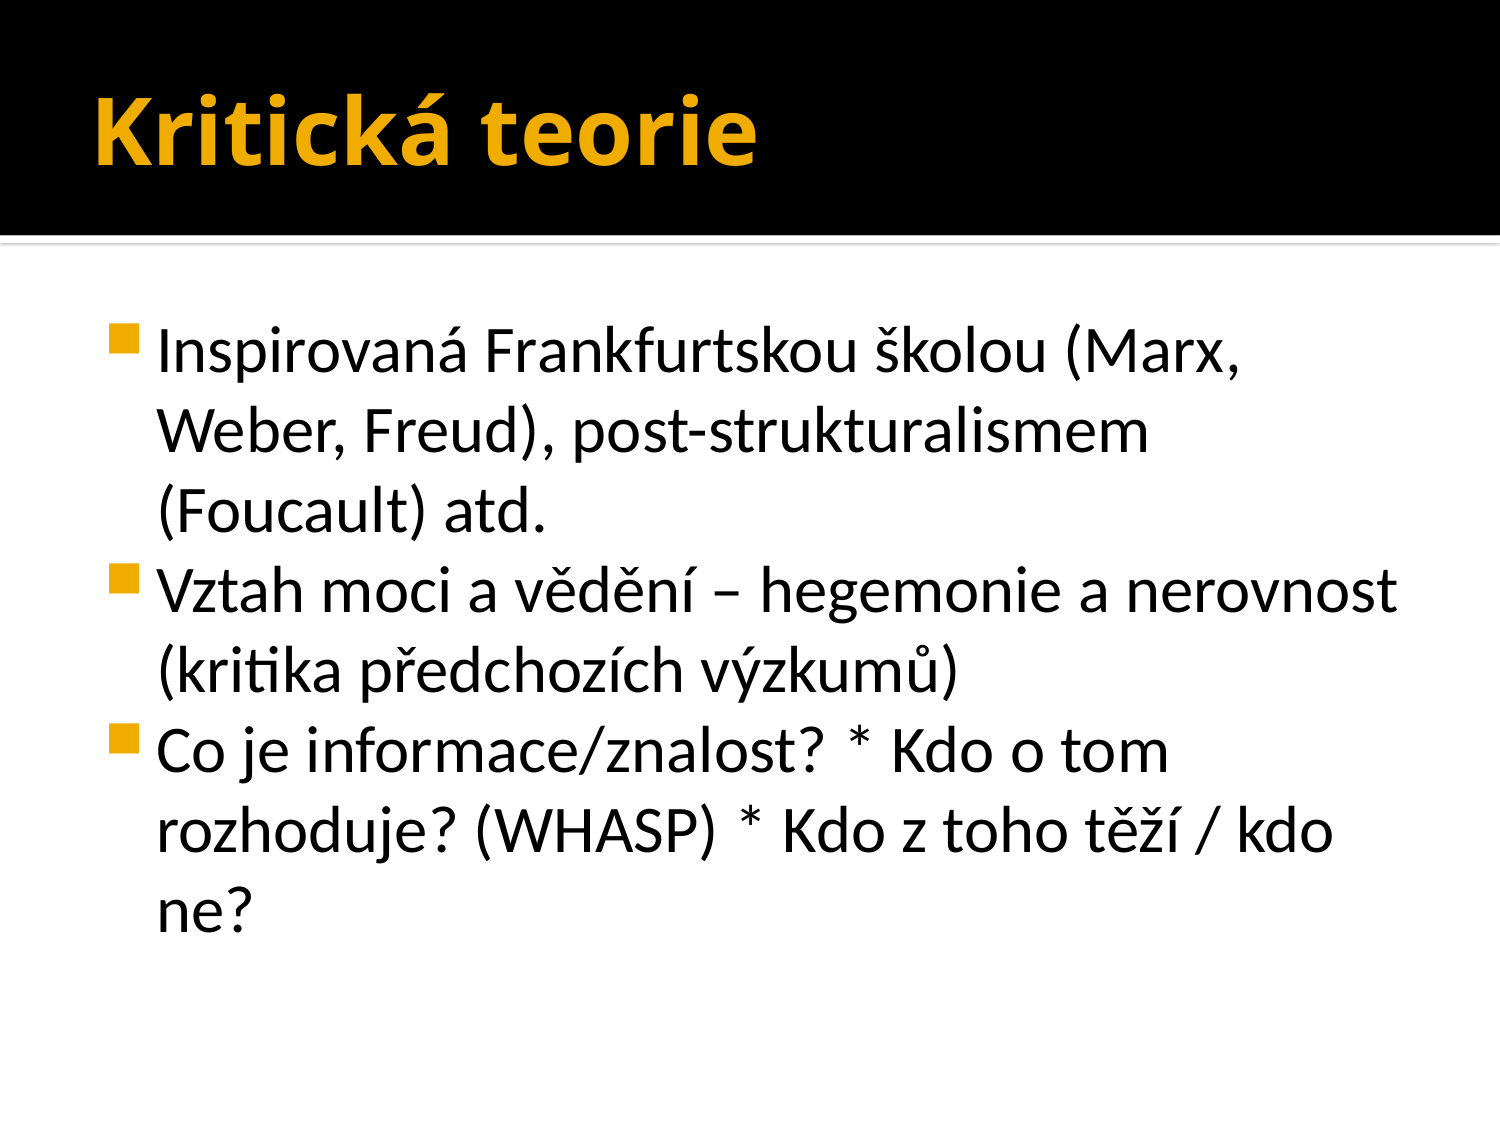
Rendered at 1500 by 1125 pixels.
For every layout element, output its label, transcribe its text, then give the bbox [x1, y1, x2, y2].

title Kritická teorie [75, 25, 1425, 231]
list Inspirovaná Frankfurtskou školou (Marx, Weber, Freud), post-strukturalismem (Foucault) atd. Vztah moci a vědění – hegemonie a nerovnost (kritika předchozích výzkumů) Co je informace/znalost? * Kdo o tom rozhoduje? (WHASP) * Kdo z toho těží / kdo ne? [75, 291, 1425, 1050]
